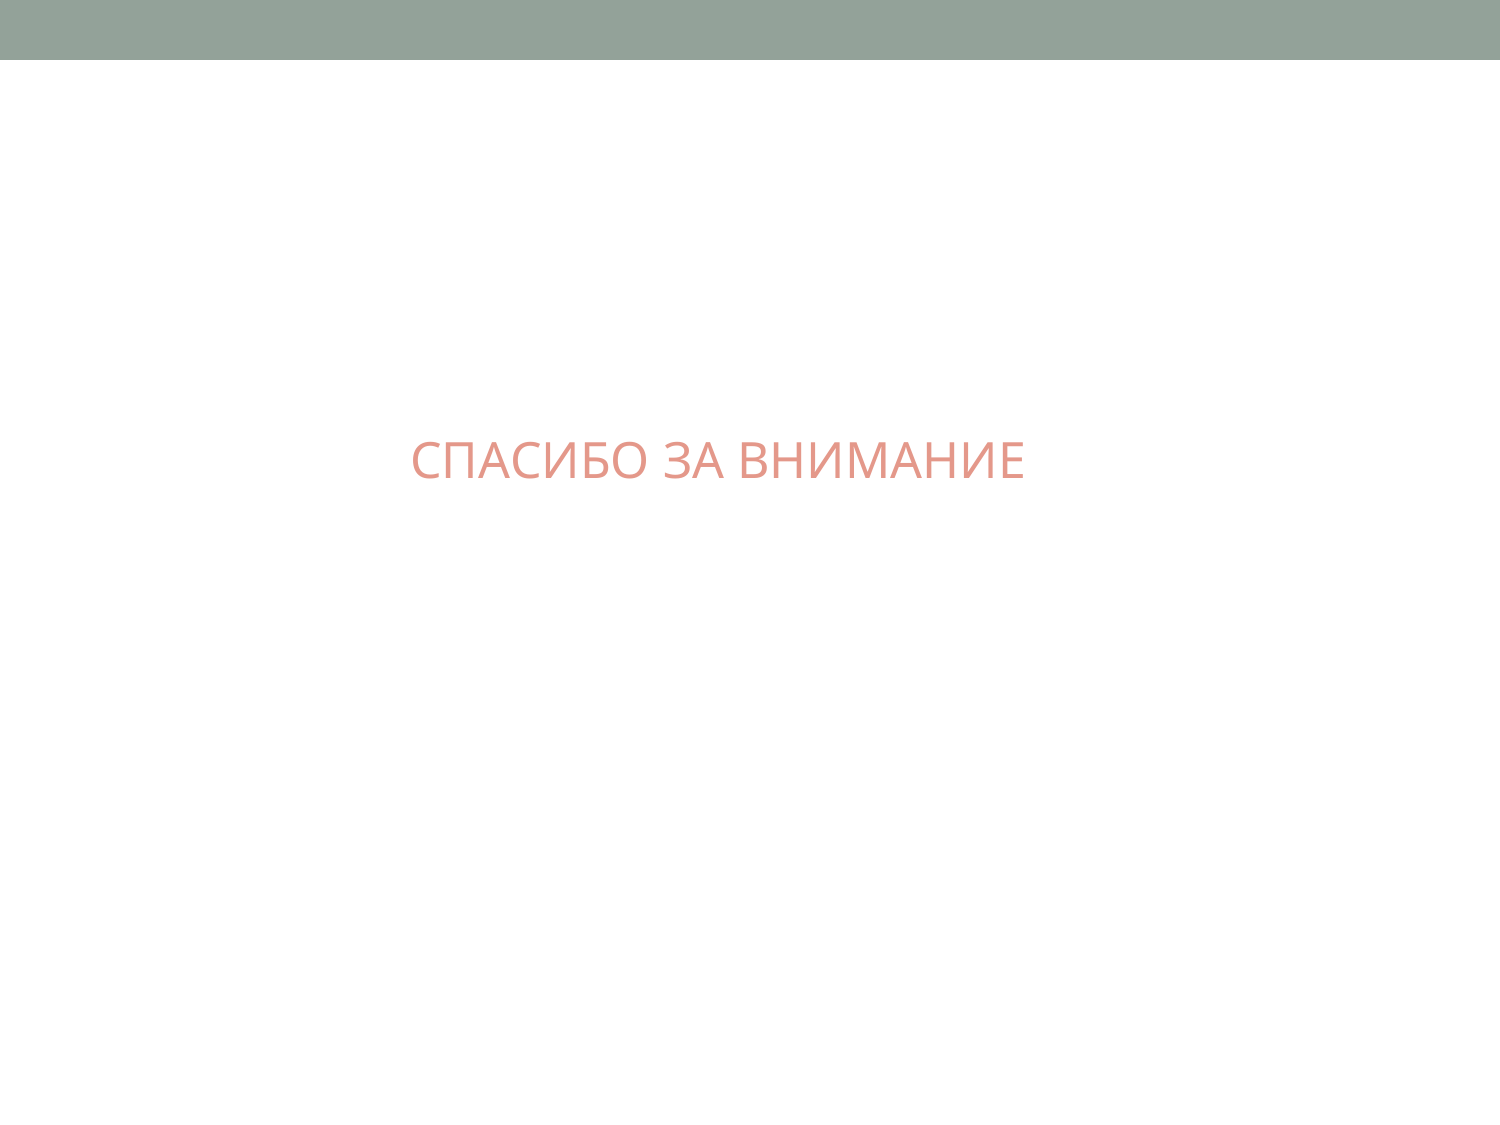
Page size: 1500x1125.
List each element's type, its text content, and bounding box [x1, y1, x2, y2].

text_box СПАСИБО ЗА ВНИМАНИЕ [395, 420, 1117, 496]
